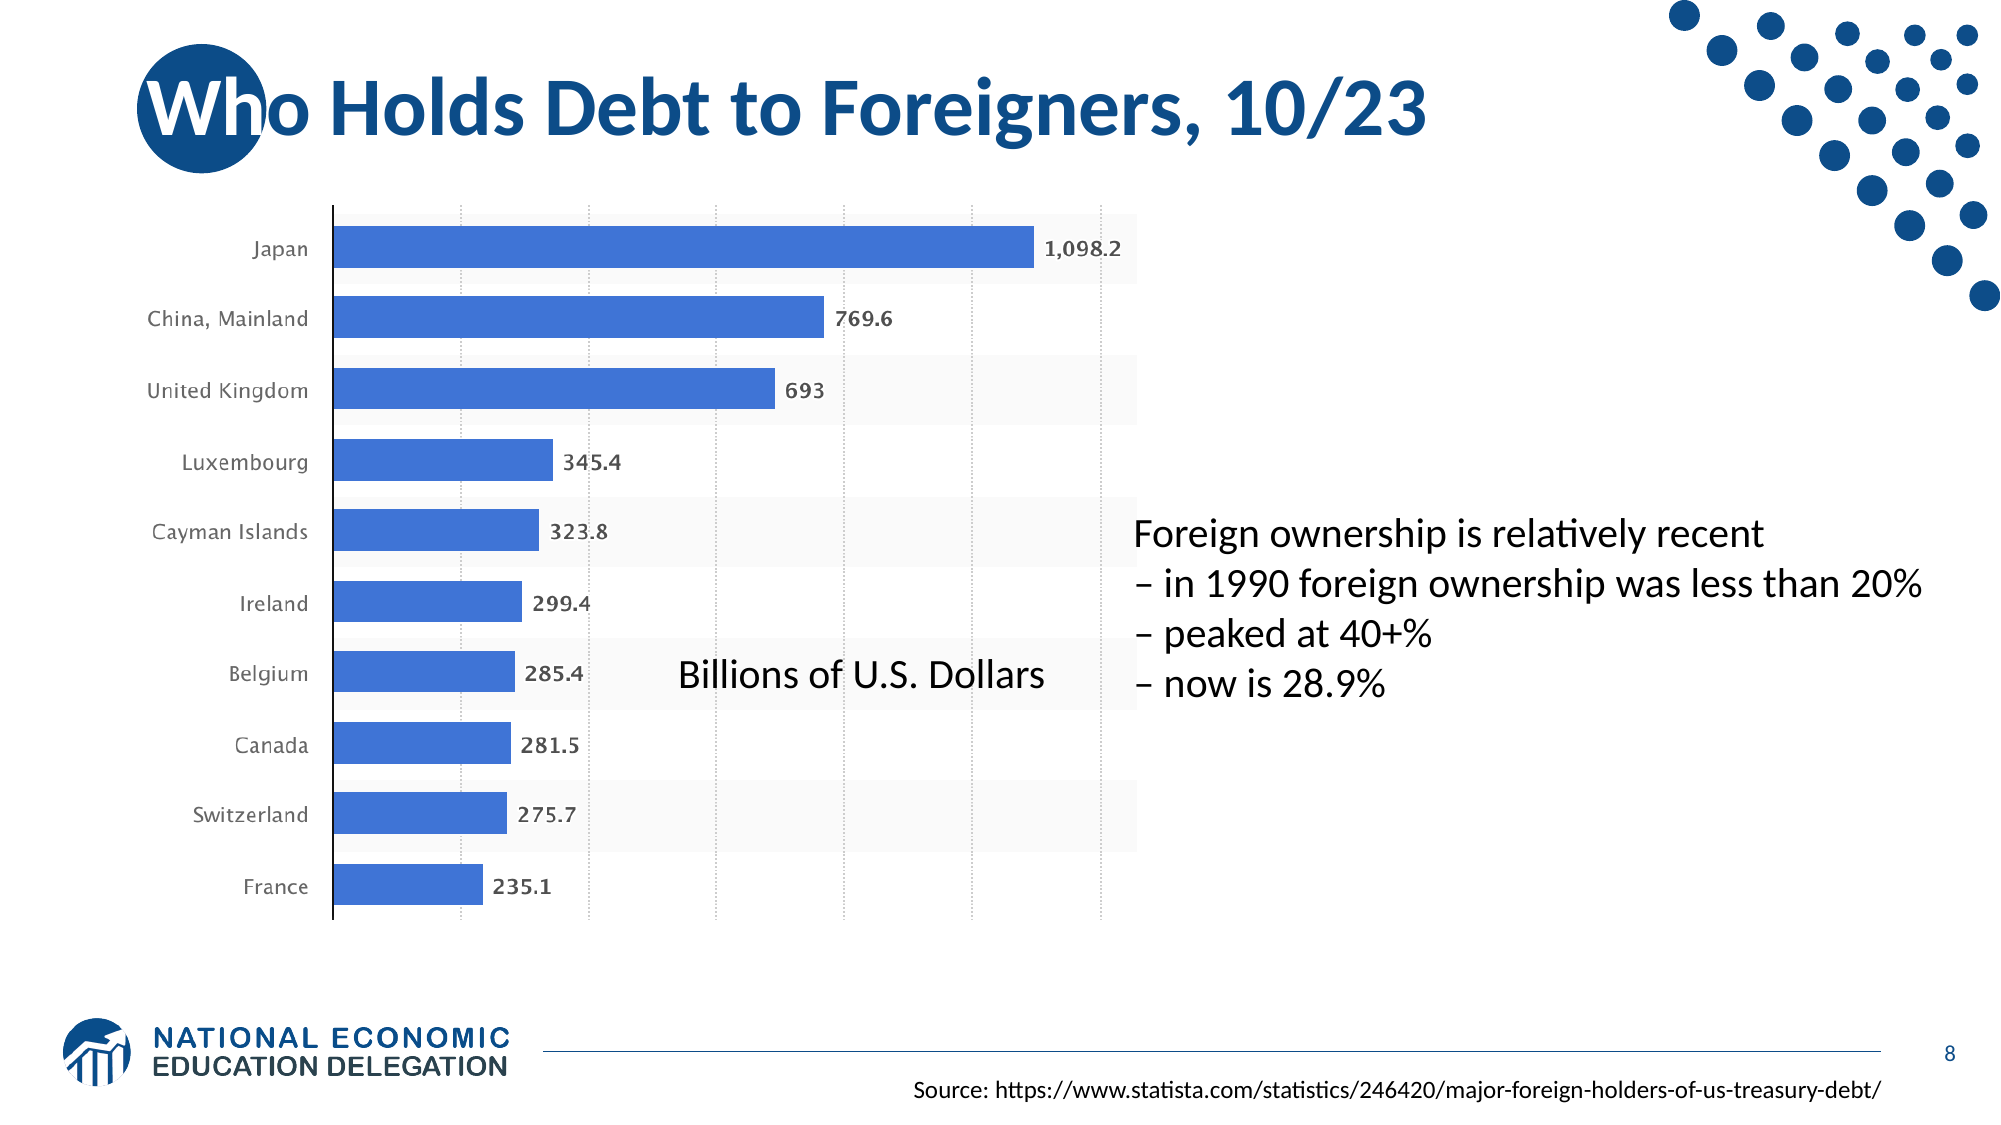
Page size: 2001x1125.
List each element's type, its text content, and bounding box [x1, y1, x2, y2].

slide_number 8 [1521, 1022, 1972, 1082]
picture [55, 1013, 520, 1091]
text_box Source: https://www.statista.com/statistics/246420/major-foreign-holders-of-us-treasury-debt/ [898, 1066, 1899, 1111]
picture [137, 205, 1137, 920]
title Who Holds Debt to Foreigners, 10/23 [131, 0, 1857, 218]
text_box Foreign ownership is relatively recent – in 1990 foreign ownership was less than 20% – peaked at 40+% – now is 28.9% [1137, 498, 1972, 714]
